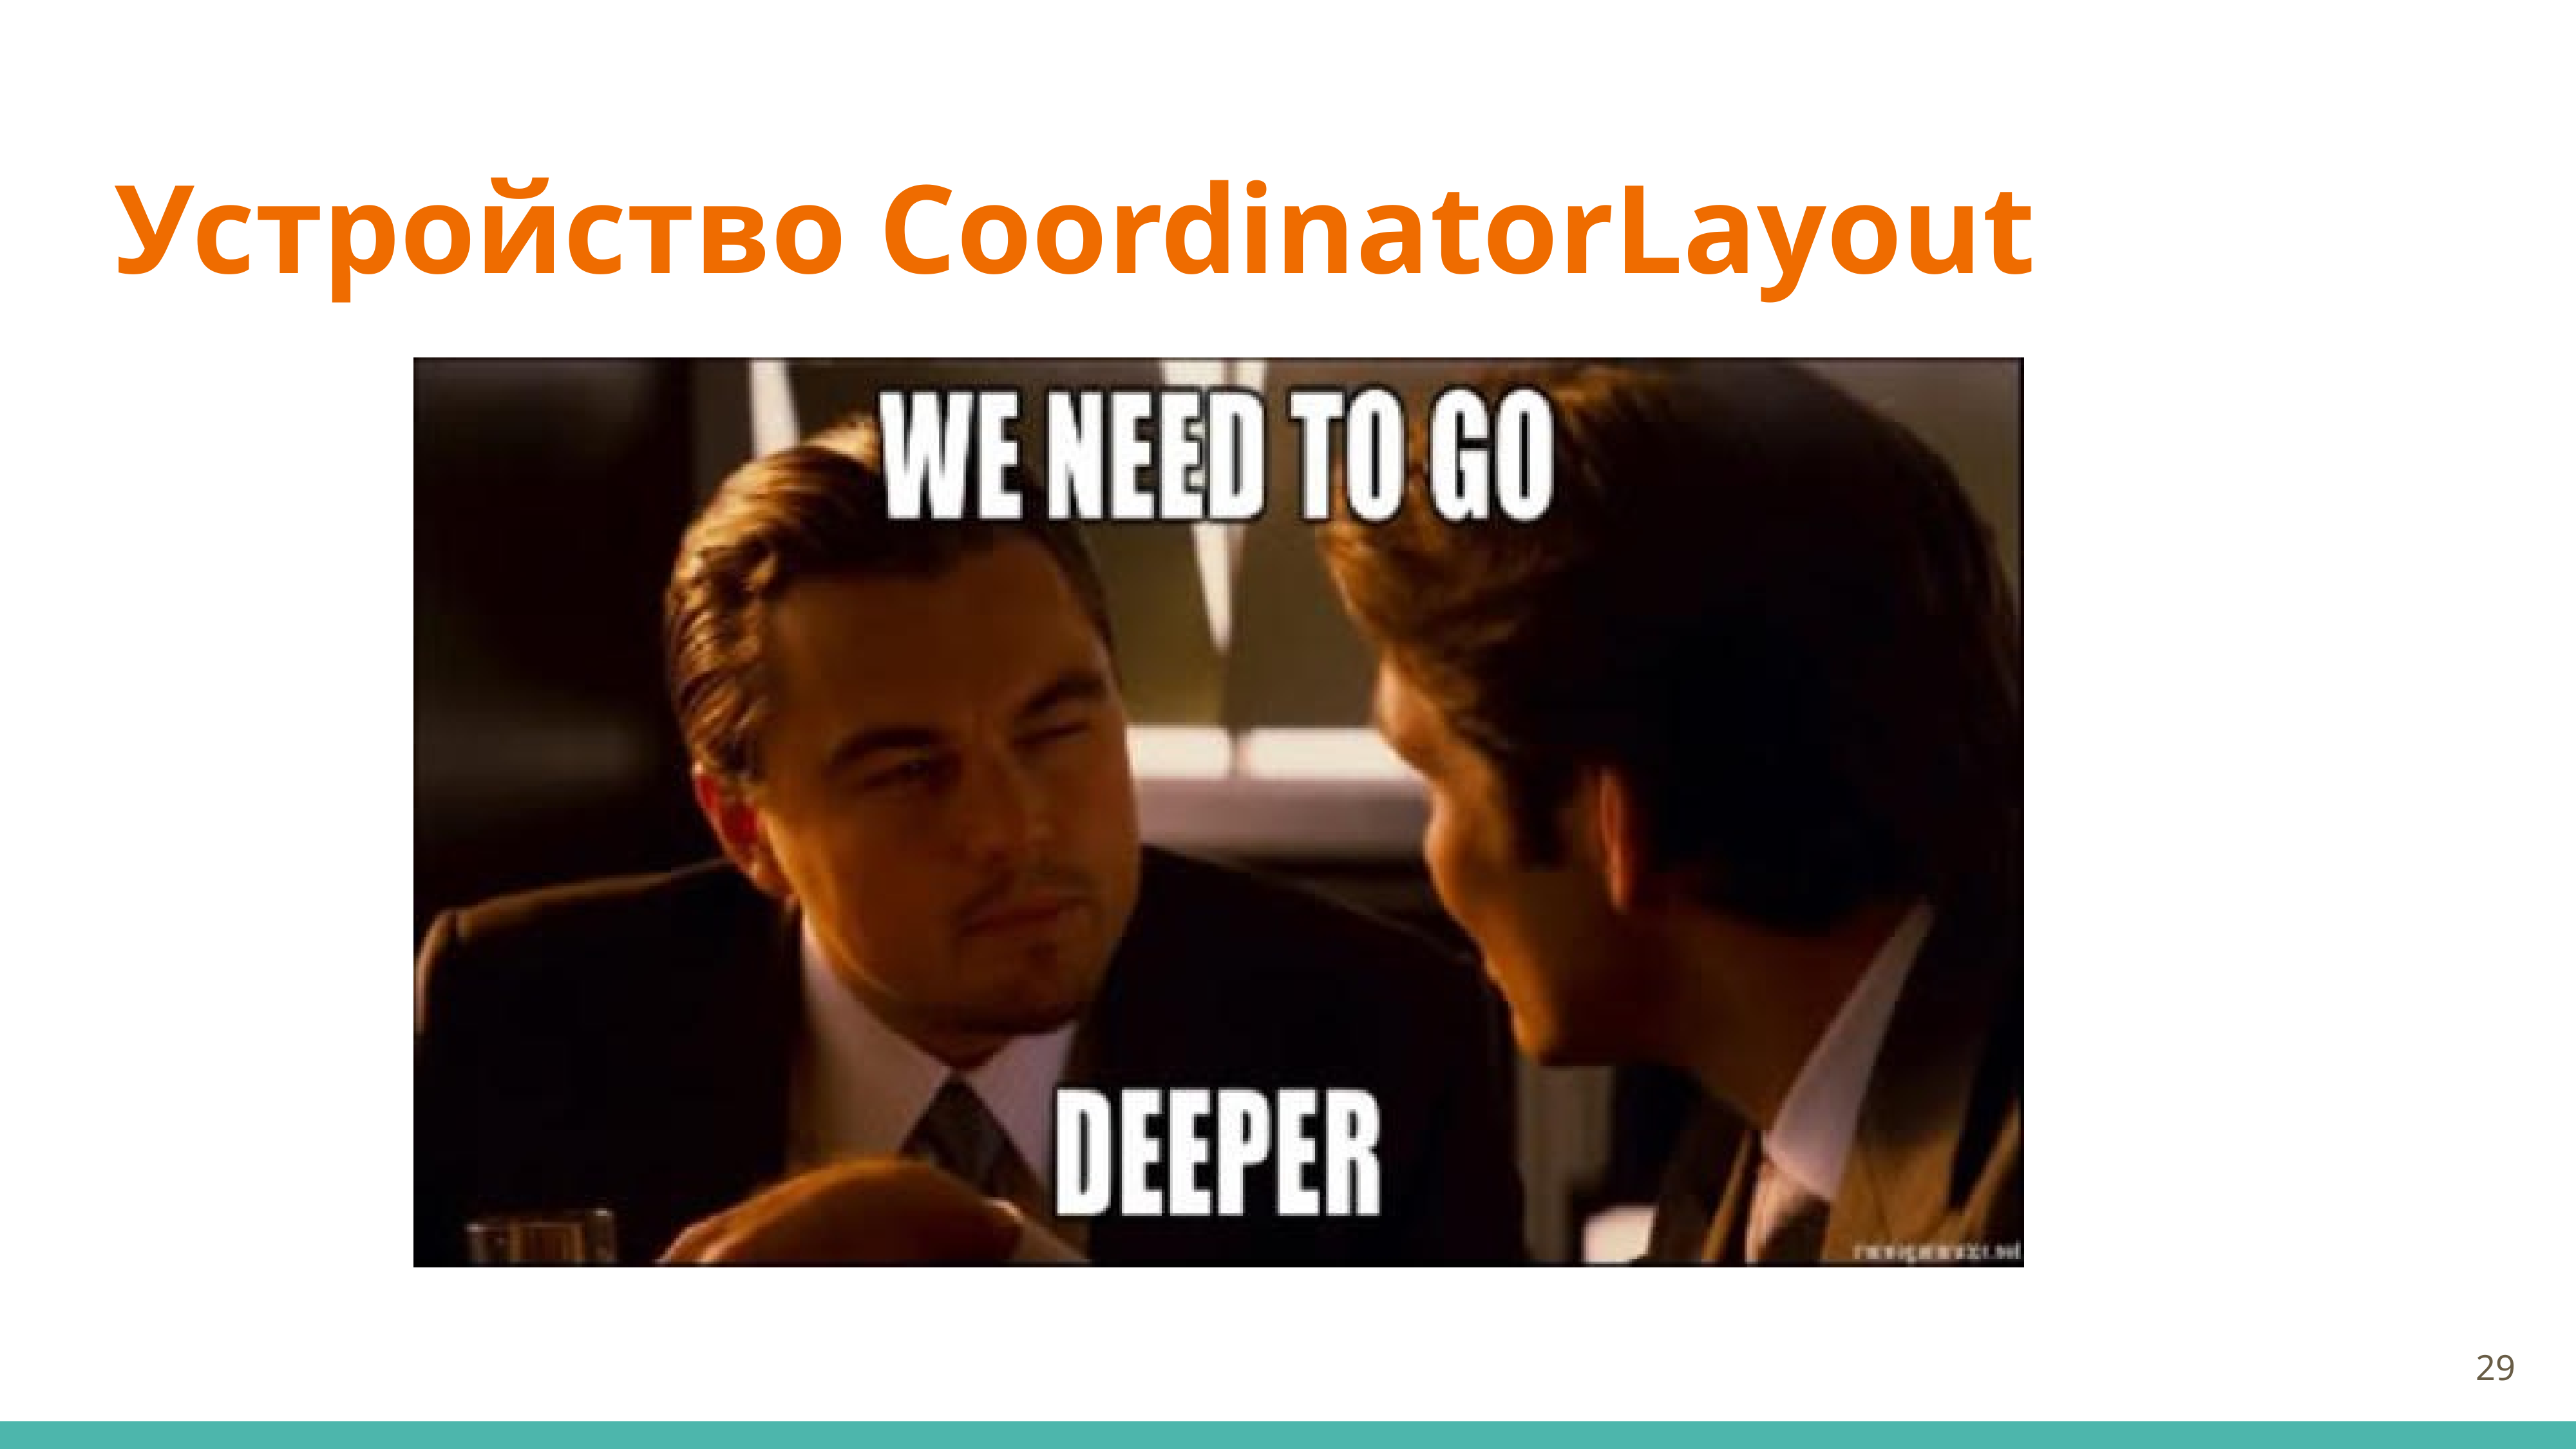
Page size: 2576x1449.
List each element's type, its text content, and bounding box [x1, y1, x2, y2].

title Устройство CoordinatorLayout [86, 124, 2490, 326]
slide_number 29 [2448, 1321, 2543, 1417]
picture [413, 357, 2024, 1268]
